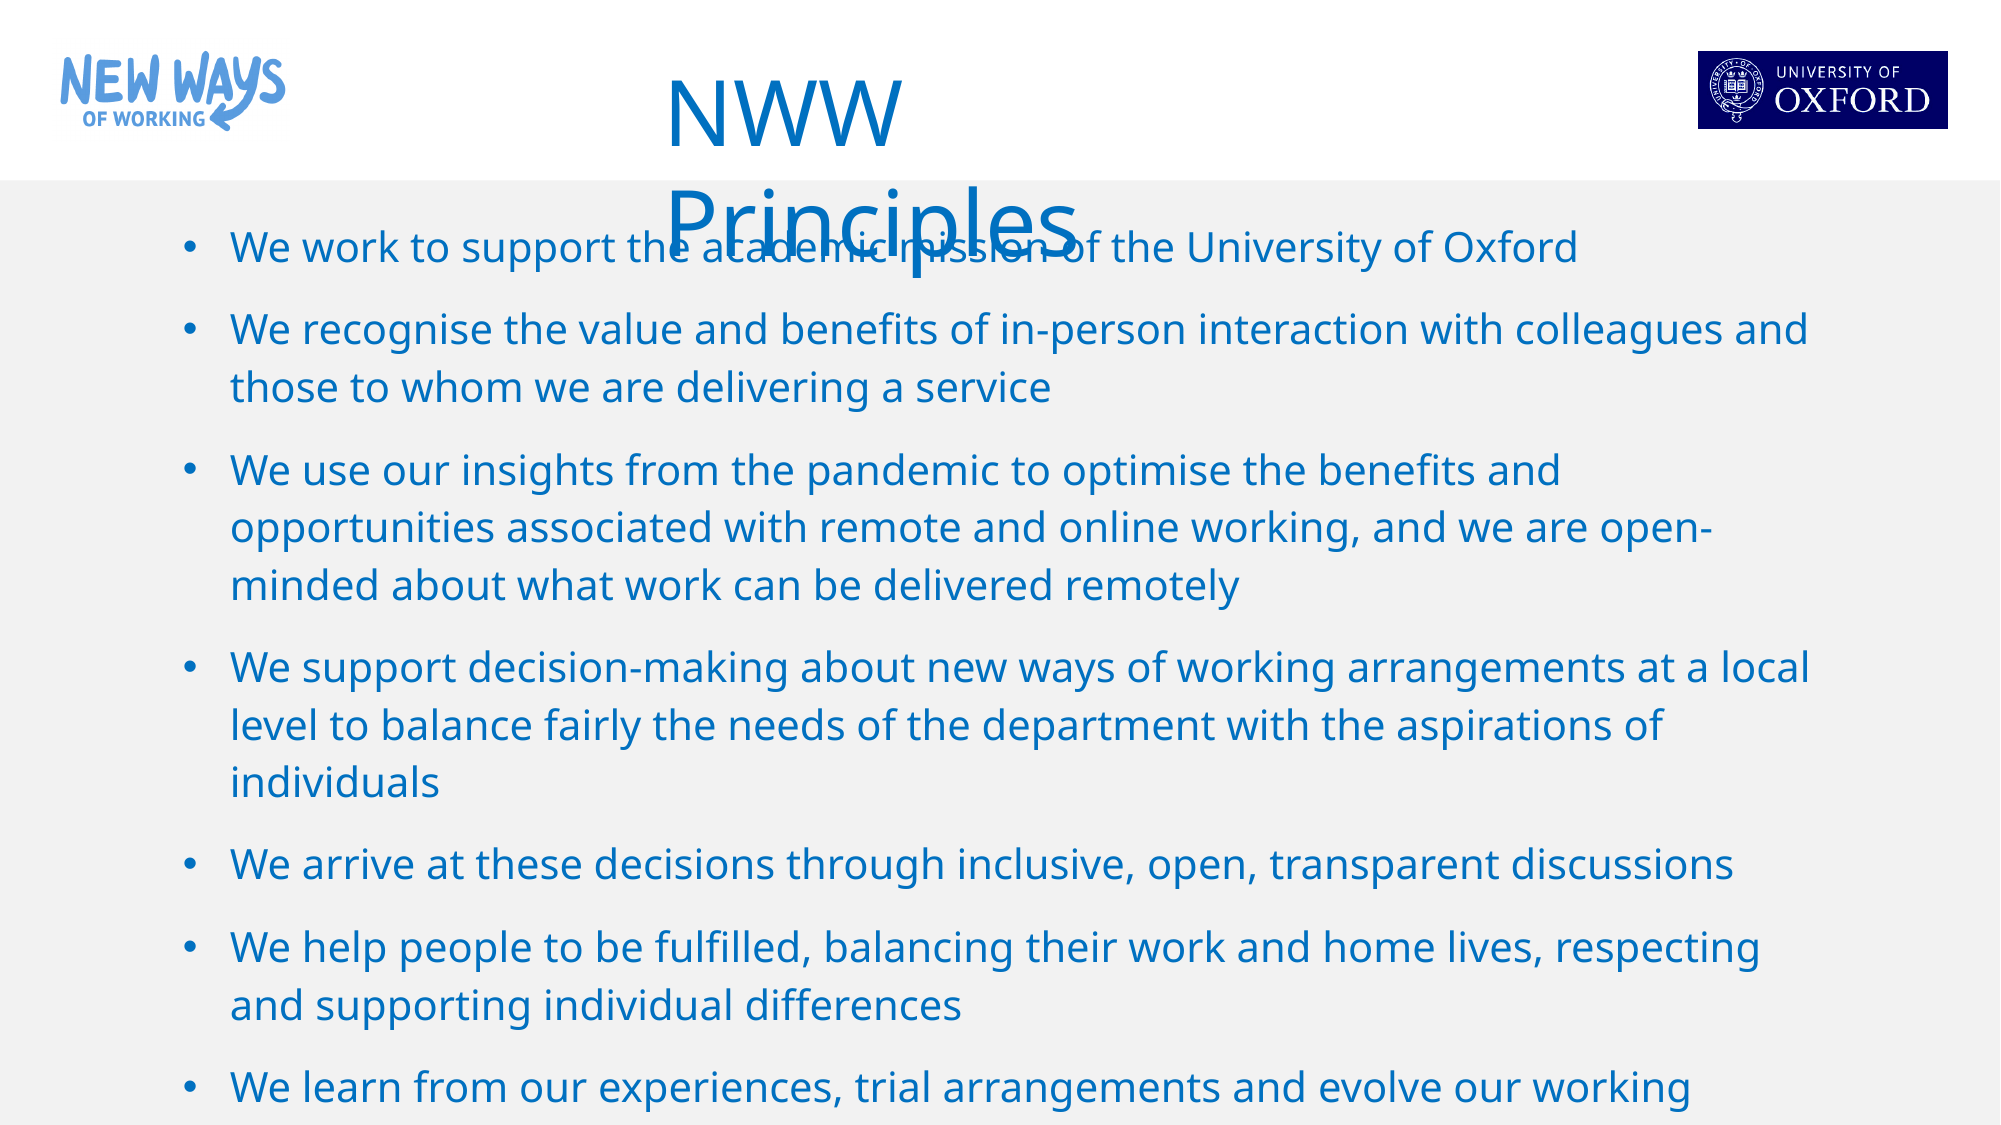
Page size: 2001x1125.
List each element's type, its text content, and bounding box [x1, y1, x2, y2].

picture [1698, 51, 1948, 129]
text_box NWW Principles [648, 47, 1290, 282]
picture [52, 38, 290, 142]
text_box We work to support the academic mission of the University of Oxford We recognise the value and benefits of in-person interaction with colleagues and those to whom we are delivering a service We use our insights from the pandemic to optimise the benefits and opportunities associated with remote and online working, and we are open-minded about what work can be delivered remotely We support decision-making about new ways of working arrangements at a local level to balance fairly the needs of the department with the aspirations of individuals We arrive at these decisions through inclusive, open, transparent discussions We help people to be fulfilled, balancing their work and home lives, respecting and supporting individual differences We learn from our experiences, trial arrangements and evolve our working practices, workplaces and support for individuals [130, 205, 1835, 1125]
